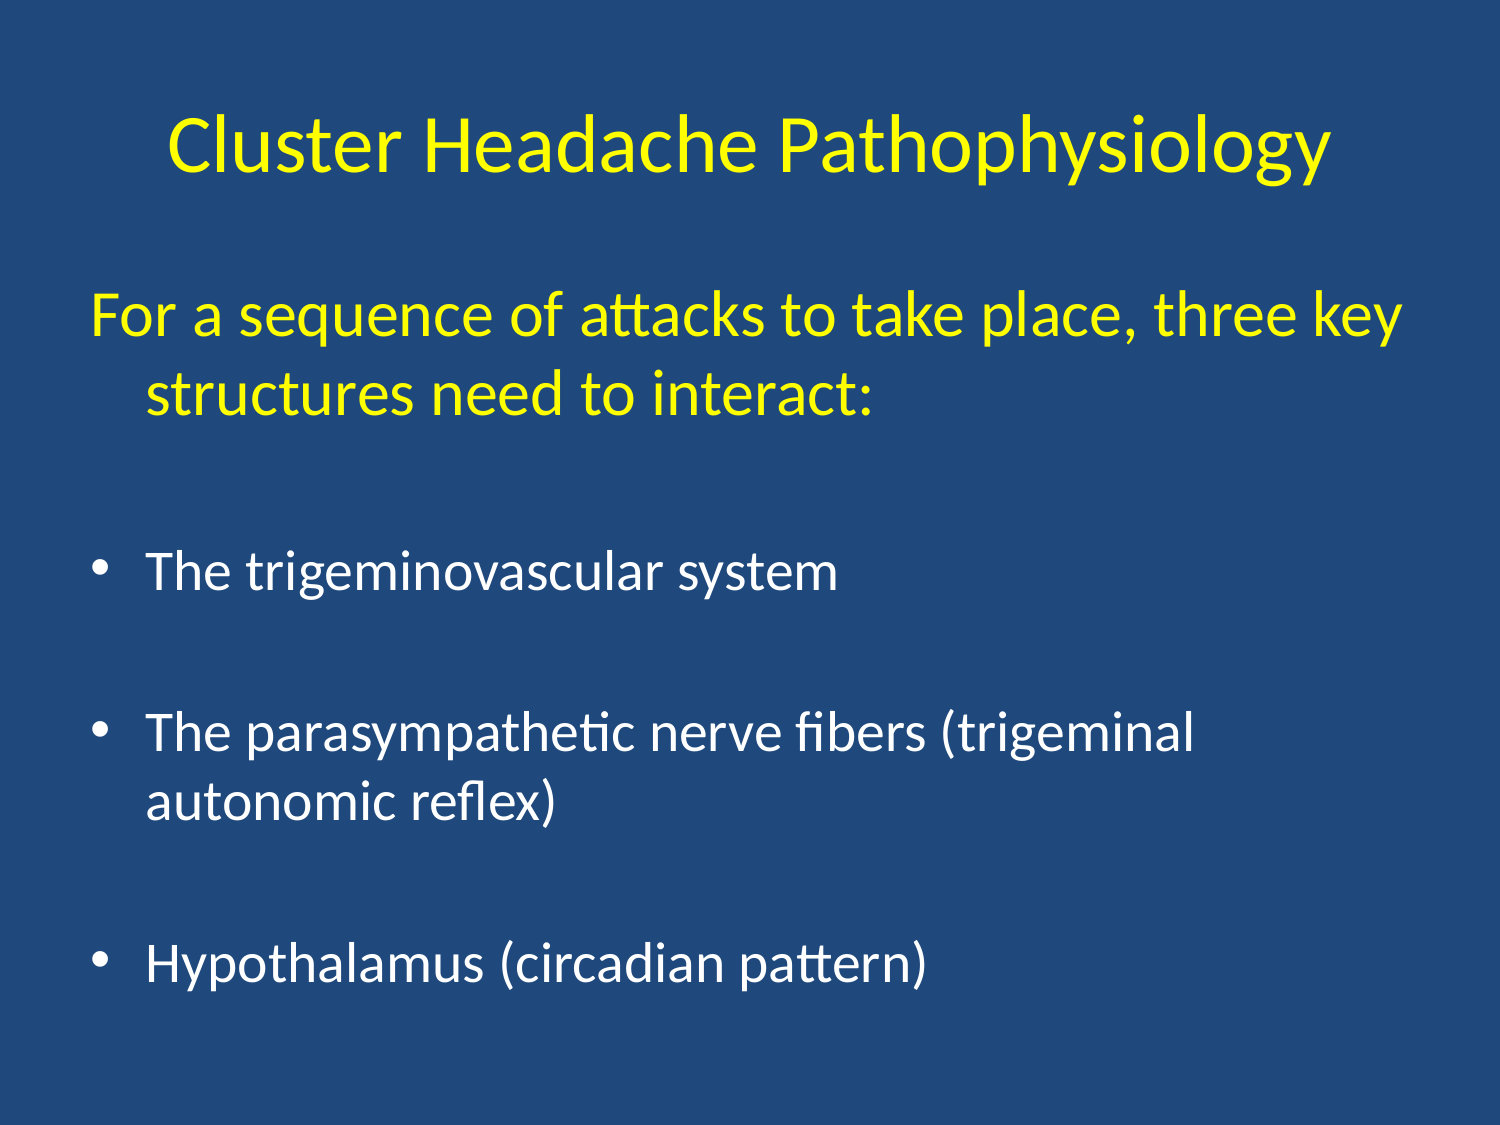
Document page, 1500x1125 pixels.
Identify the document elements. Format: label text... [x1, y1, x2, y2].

title Cluster Headache Pathophysiology [75, 45, 1425, 233]
list For a sequence of attacks to take place, three key structures need to interact: The trigeminovascular system The parasympathetic nerve fibers (trigeminal autonomic reflex) Hypothalamus (circadian pattern) [75, 262, 1425, 1005]
